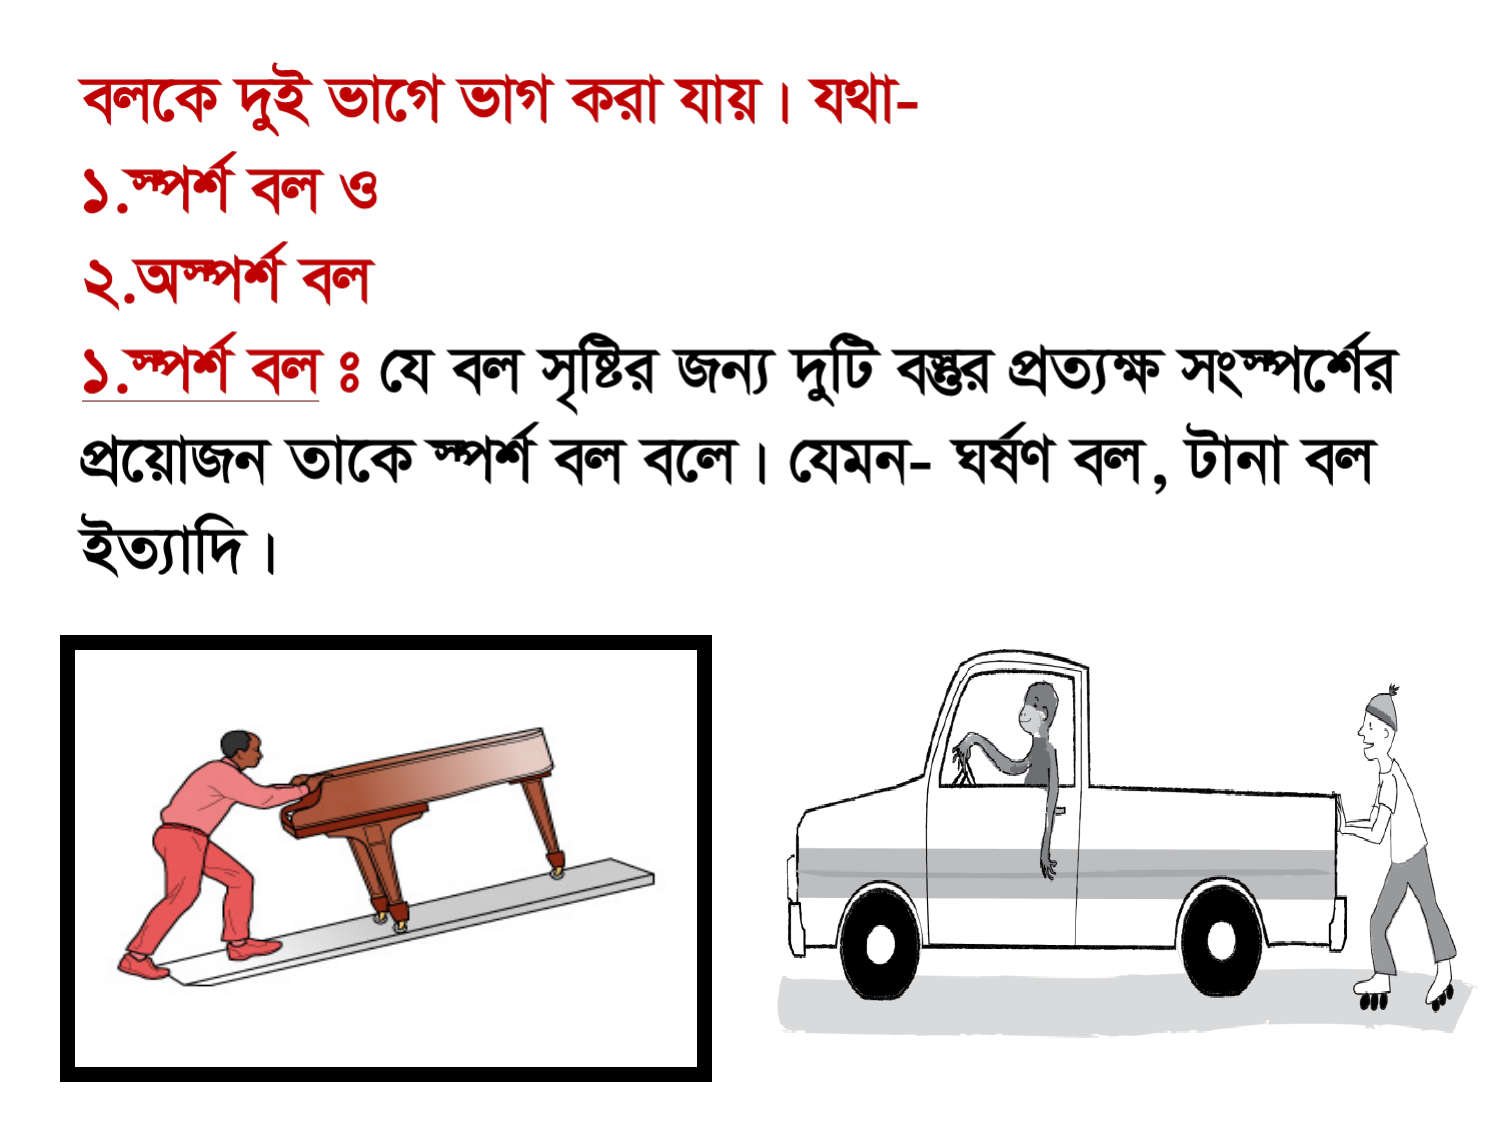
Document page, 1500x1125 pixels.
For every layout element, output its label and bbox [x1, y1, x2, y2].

picture [37, 34, 1500, 1068]
